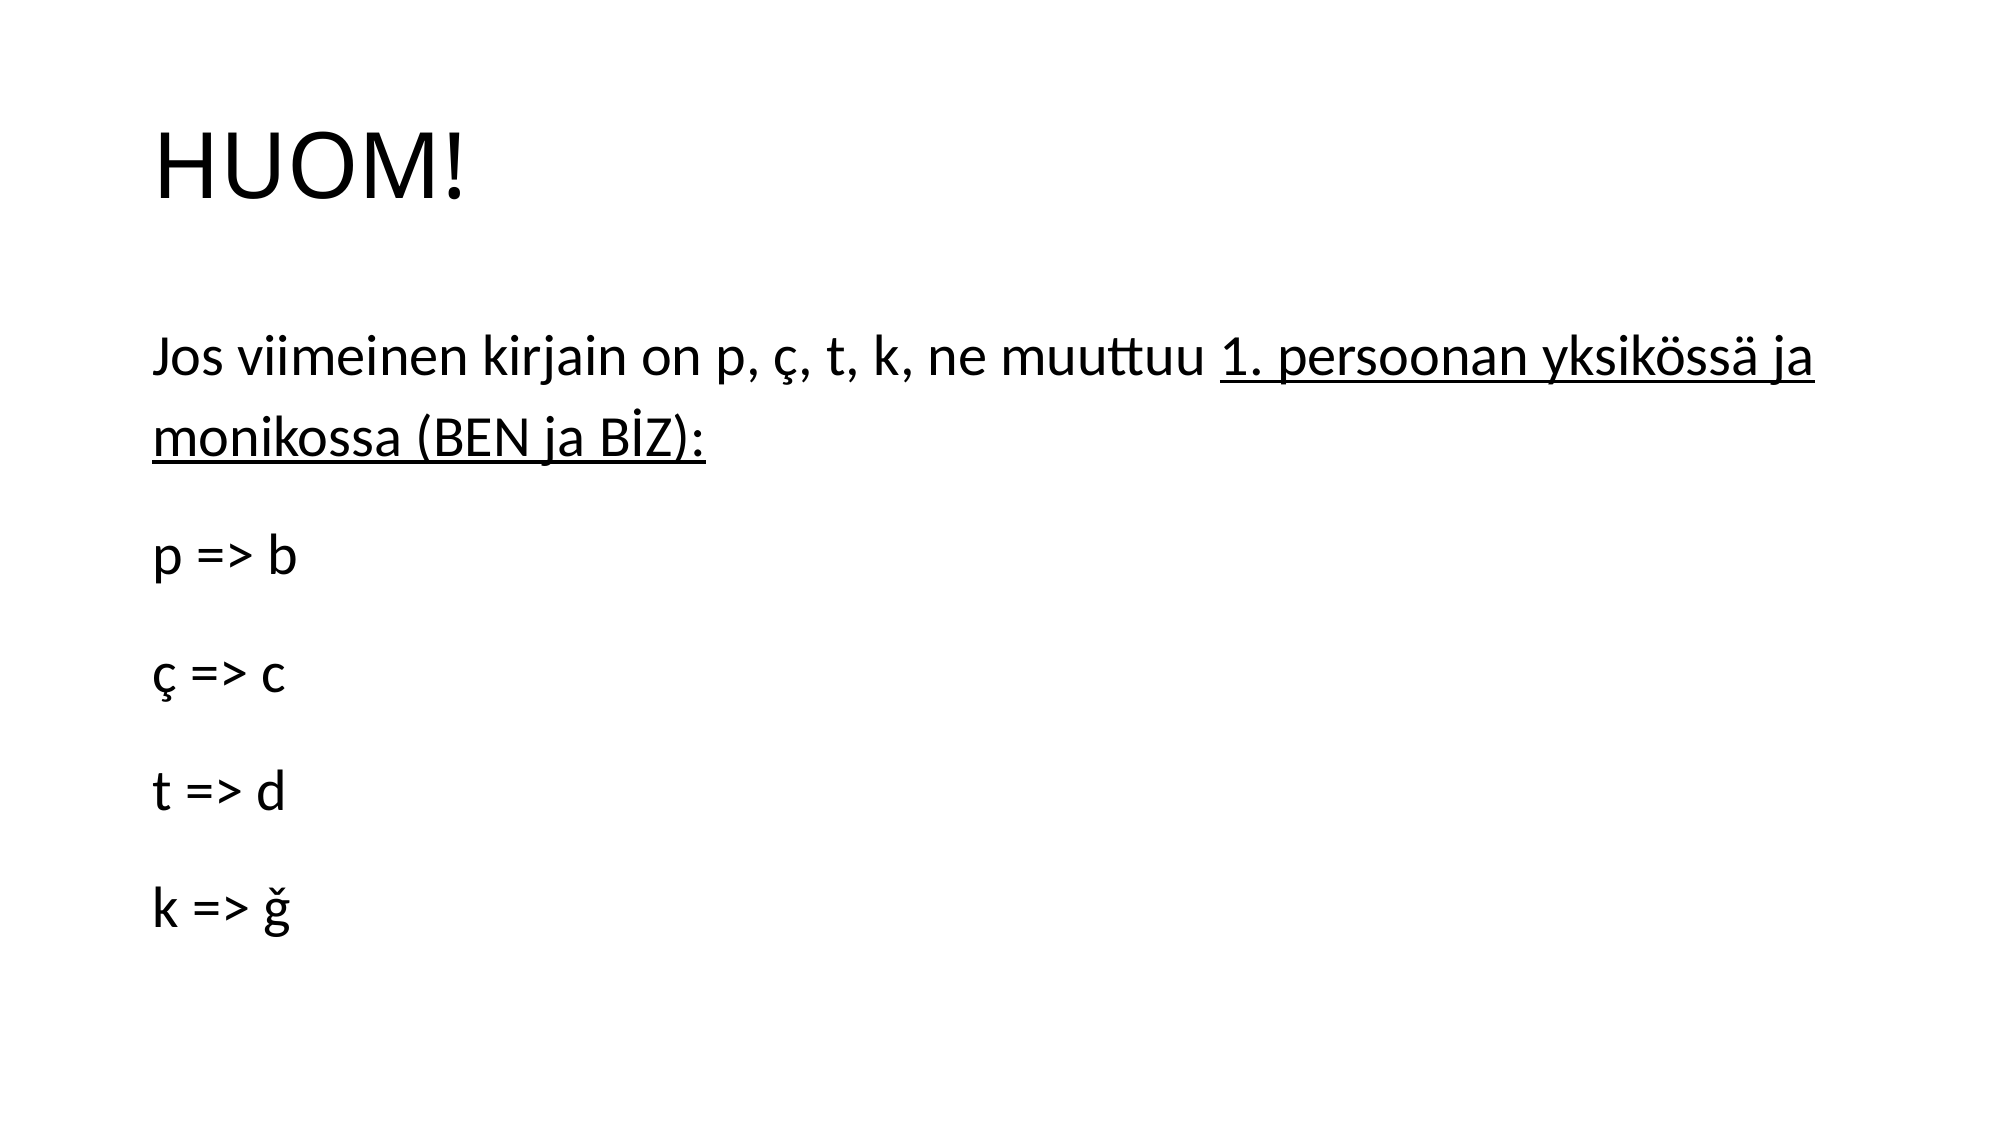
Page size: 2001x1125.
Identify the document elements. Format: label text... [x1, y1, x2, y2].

title HUOM! [137, 59, 1863, 278]
list Jos viimeinen kirjain on p, ç, t, k, ne muuttuu 1. persoonan yksikössä ja monikossa (BEN ja BİZ): p => b ç => c t => d k => ǧ [137, 299, 1863, 1014]
